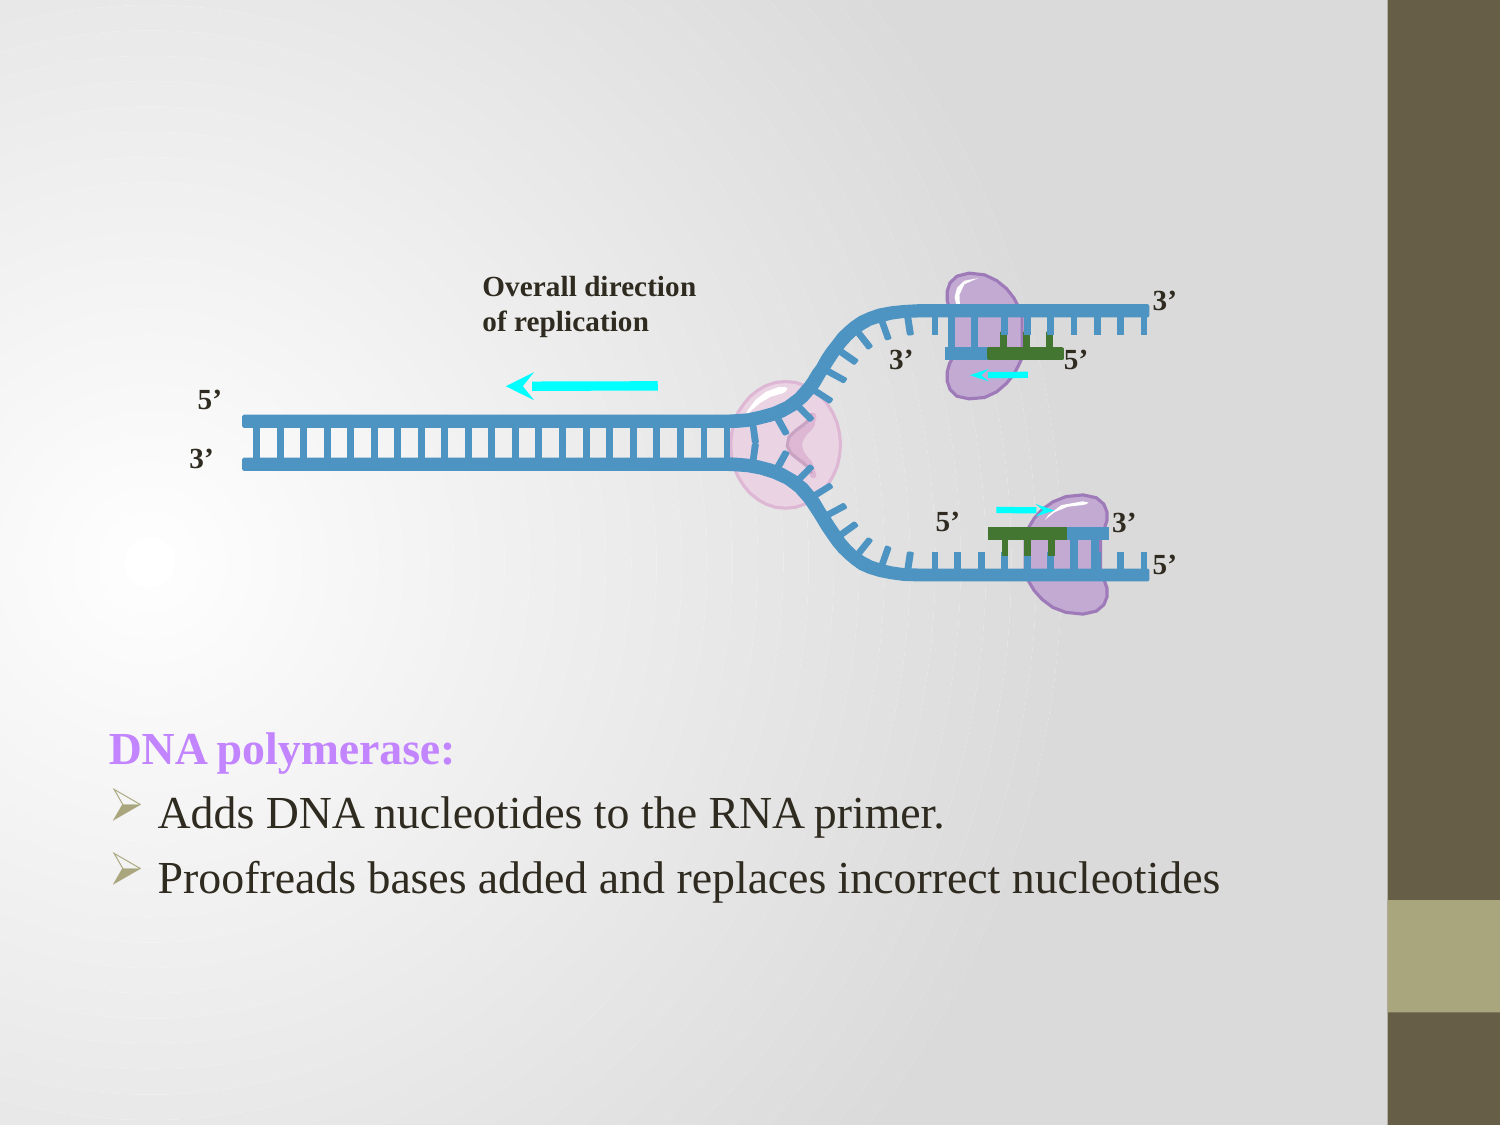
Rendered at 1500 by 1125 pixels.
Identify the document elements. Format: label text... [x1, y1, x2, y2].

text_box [167, 259, 1192, 615]
list DNA polymerase: Adds DNA nucleotides to the RNA primer. Proofreads bases added and replaces incorrect nucleotides [75, 262, 1325, 1050]
